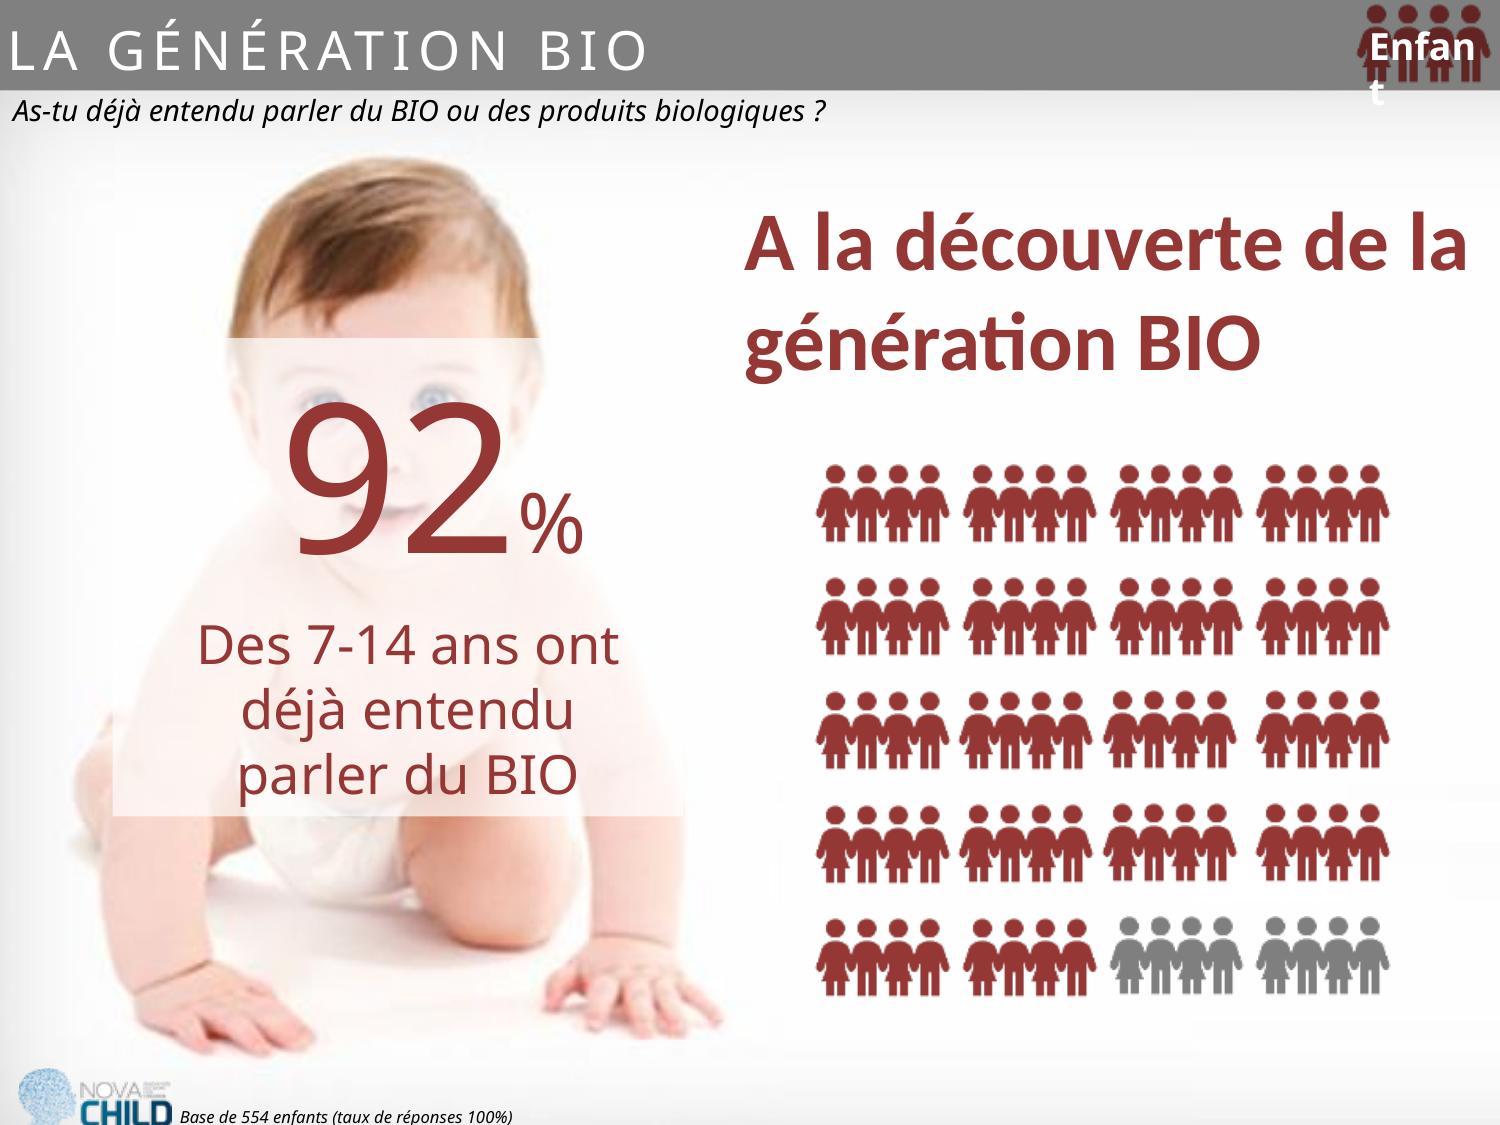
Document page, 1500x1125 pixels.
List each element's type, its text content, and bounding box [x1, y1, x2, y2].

text_box A la découverte de la génération BIO [730, 179, 1500, 395]
picture [0, 91, 1500, 1125]
text_box La génération BIO [0, 9, 664, 89]
text_box Base de 554 enfants (taux de réponses 100%) [164, 1099, 1380, 1125]
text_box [1347, 0, 1500, 121]
text_box 92% [264, 338, 730, 603]
picture [107, 1116, 116, 1125]
text_box As-tu déjà entendu parler du BIO ou des produits biologiques ? [0, 84, 998, 135]
text_box Des 7-14 ans ont déjà entendu parler du BIO [150, 603, 667, 813]
text_box [111, 336, 685, 819]
